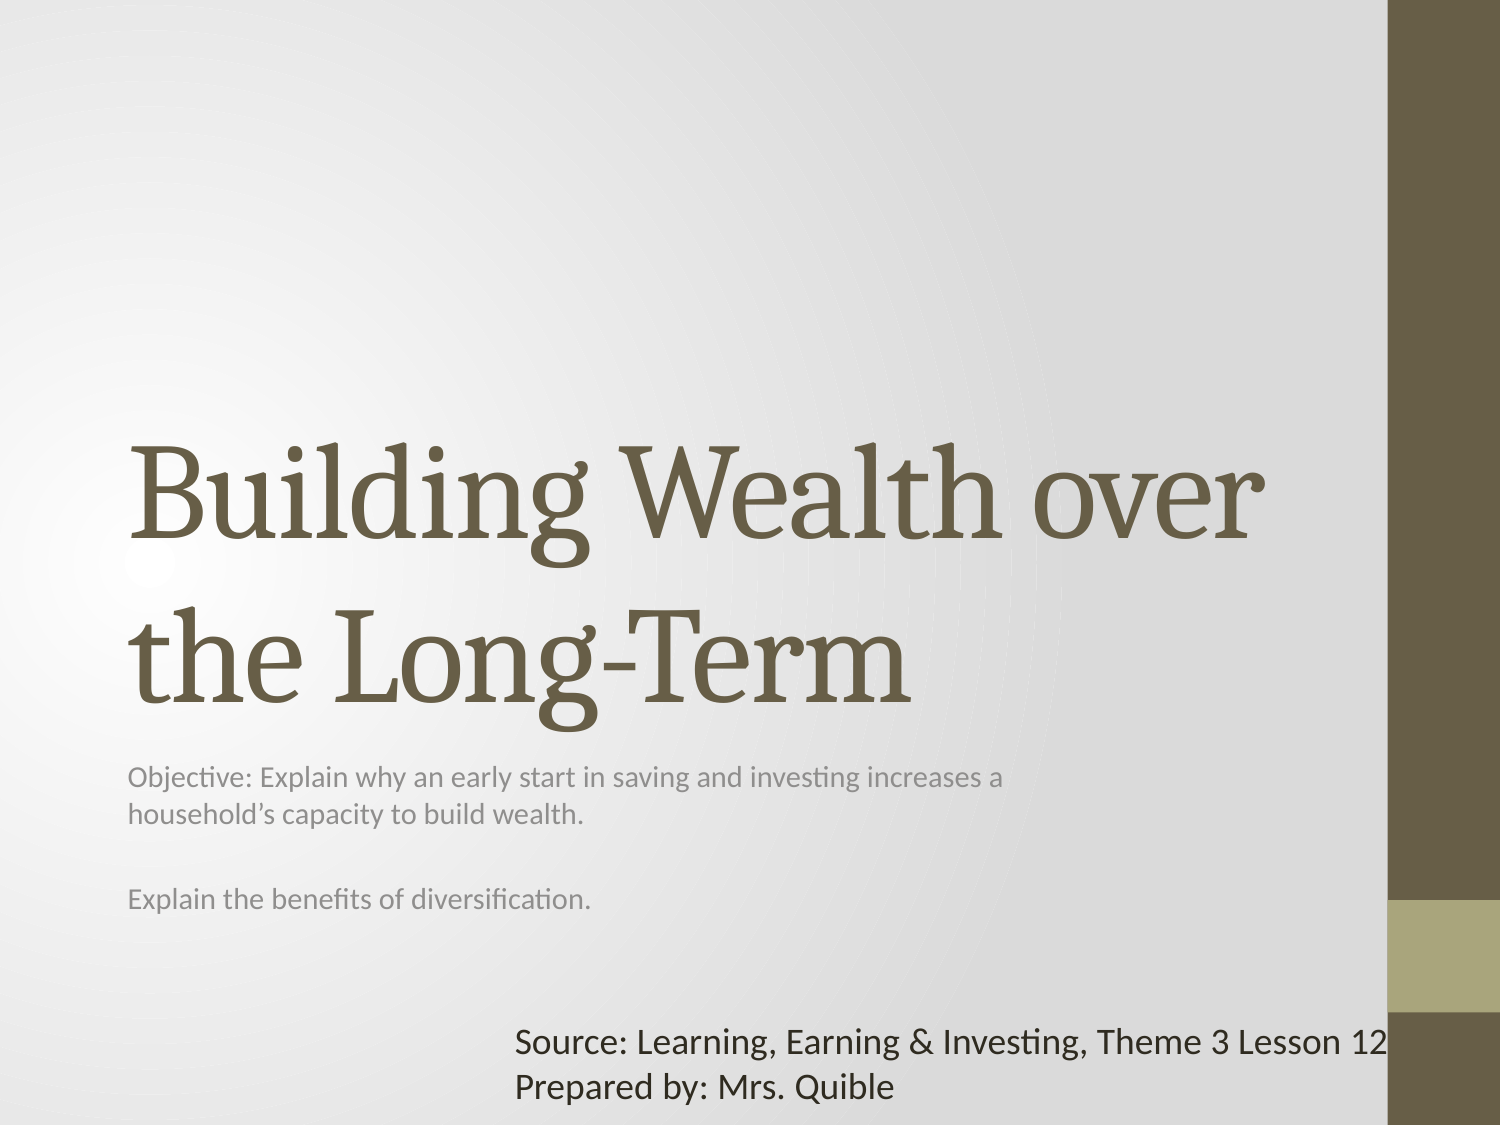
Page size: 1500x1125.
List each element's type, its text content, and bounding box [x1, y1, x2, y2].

title Building Wealth over the Long-Term [112, 312, 1350, 738]
subtitle Objective: Explain why an early start in saving and investing increases a household’s capacity to build wealth. Explain the benefits of diversification. [112, 750, 1173, 925]
text_box Source: Learning, Earning & Investing, Theme 3 Lesson 12 Prepared by: Mrs. Quible [500, 1009, 1500, 1114]
